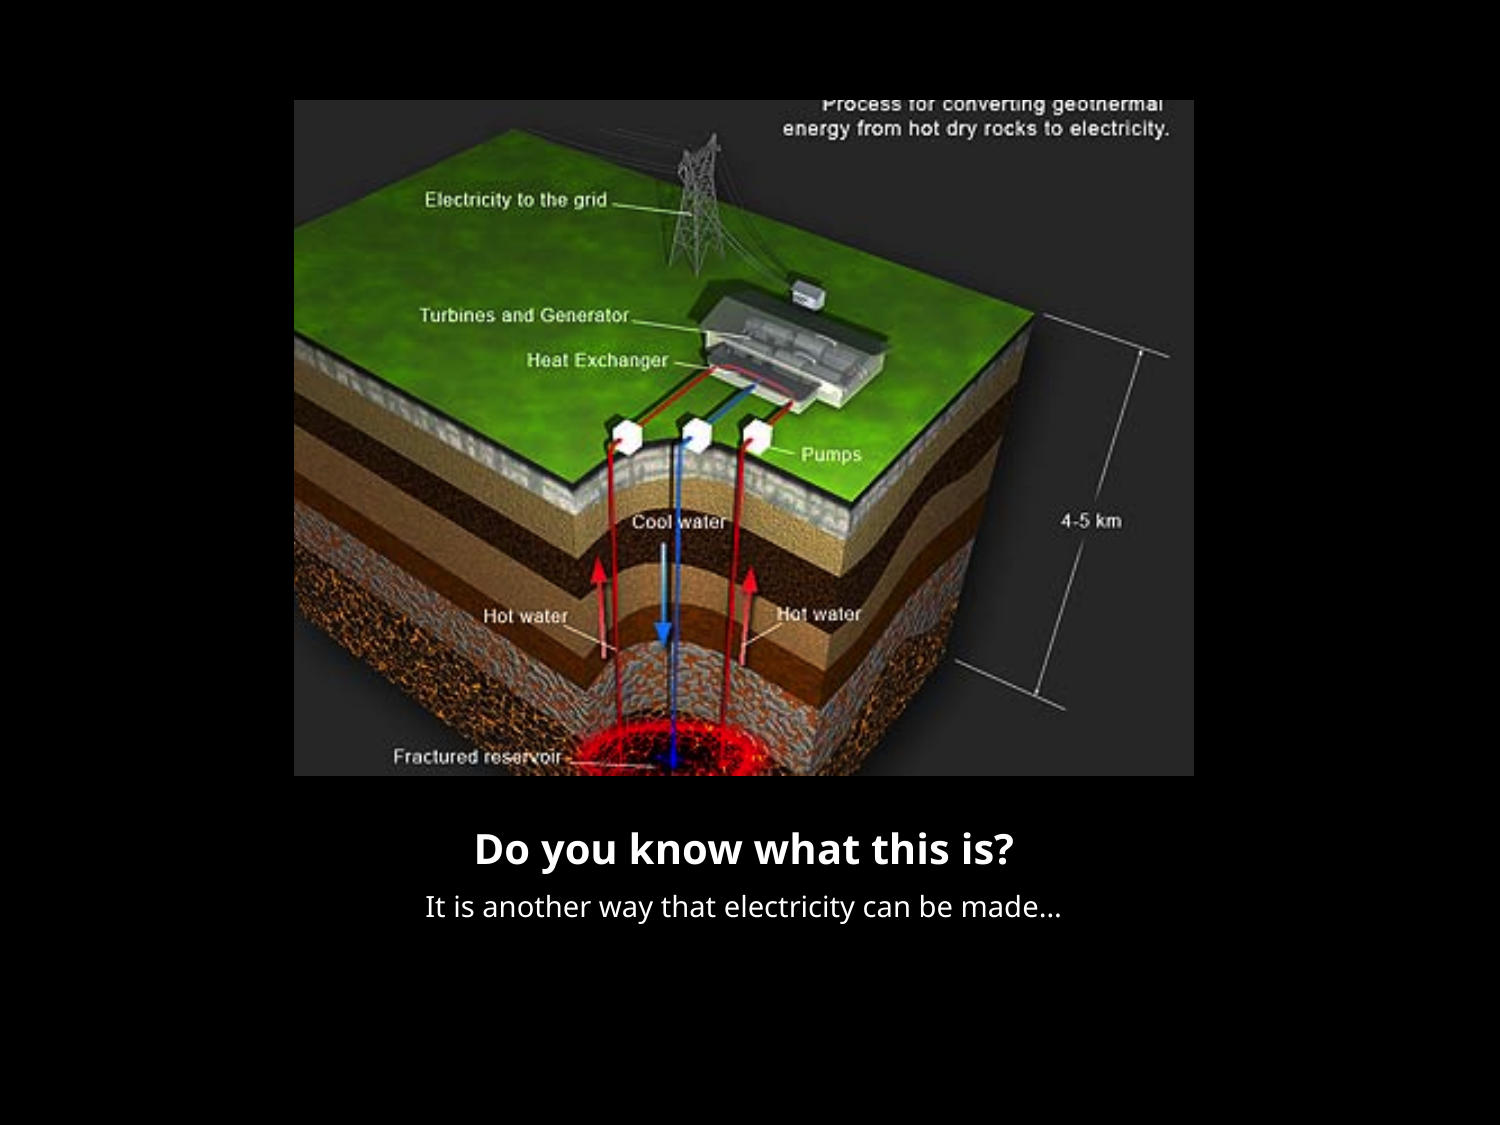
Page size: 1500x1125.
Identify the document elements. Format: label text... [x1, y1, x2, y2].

list It is another way that electricity can be made… [294, 880, 1194, 1013]
title Do you know what this is? [294, 787, 1194, 880]
picture [293, 100, 1195, 776]
